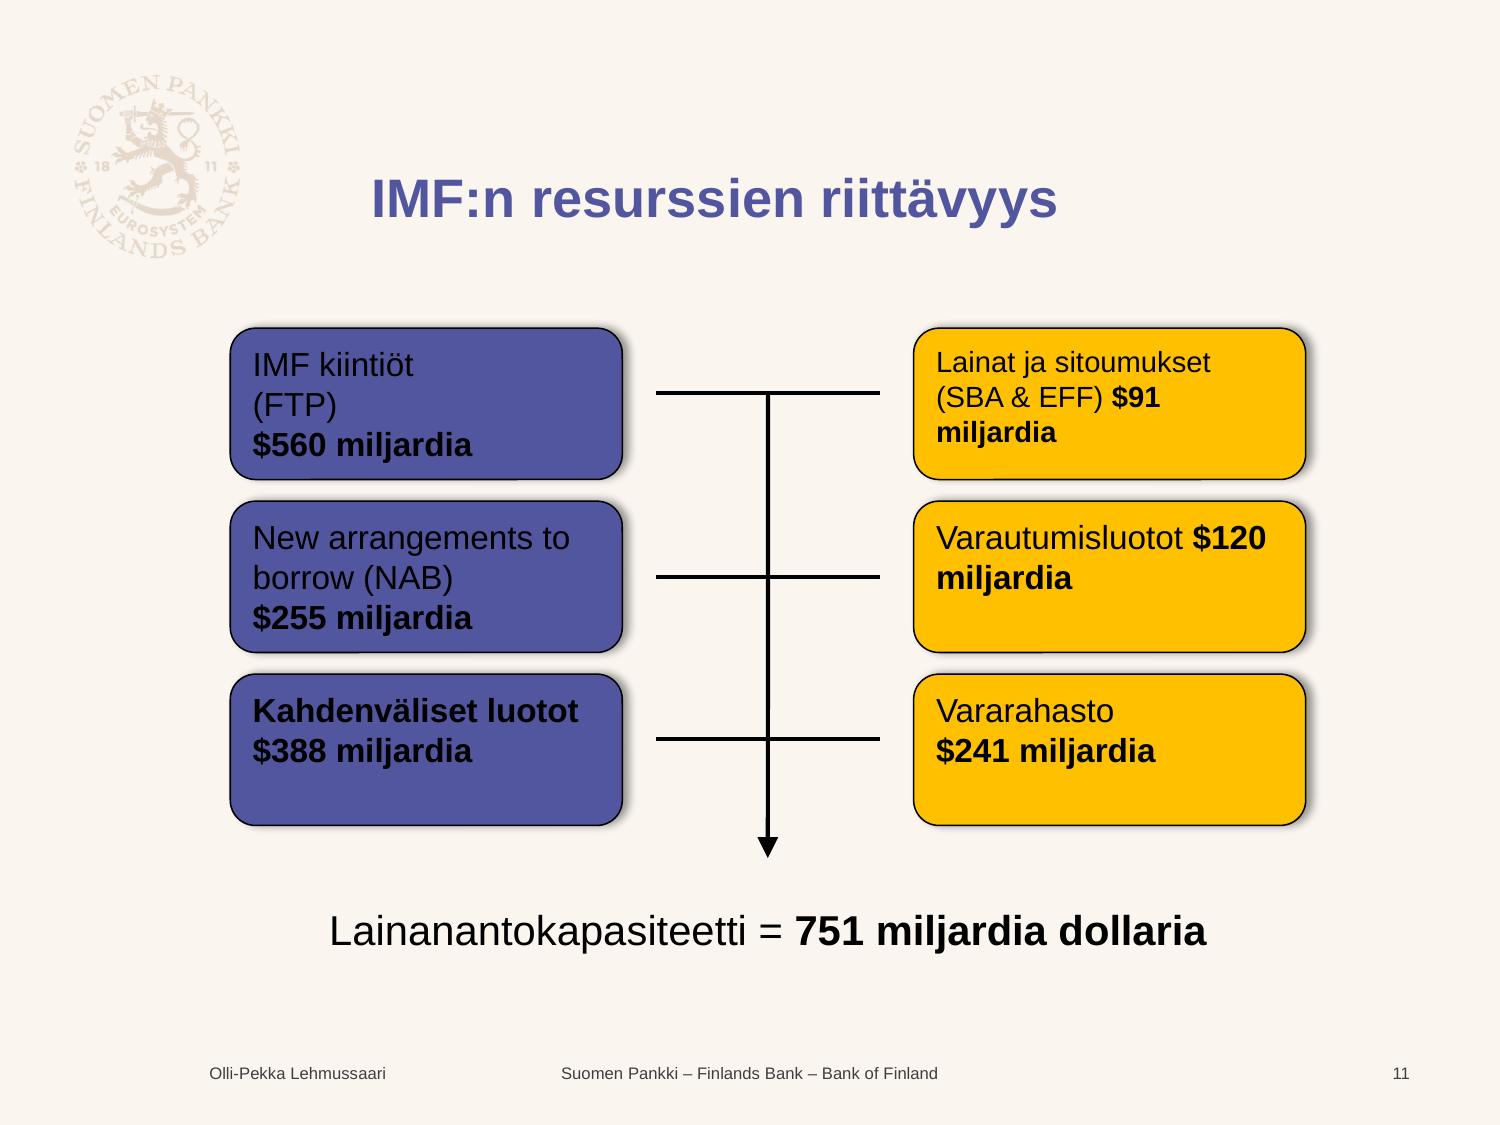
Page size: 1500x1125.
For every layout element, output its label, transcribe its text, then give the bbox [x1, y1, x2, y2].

slide_number 11 [1338, 1042, 1425, 1103]
text_box Kahdenväliset luotot $388 miljardia [230, 674, 623, 826]
picture [0, 0, 1500, 1125]
text_box Lainanantokapasiteetti = 751 miljardia dollaria [230, 896, 1306, 962]
text_box Vararahasto $241 miljardia [913, 674, 1306, 826]
text_box Lainat ja sitoumukset (SBA & EFF) $91 miljardia [913, 328, 1306, 480]
footer Olli-Pekka Lehmussaari [194, 1042, 512, 1103]
text_box New arrangements to borrow (NAB) $255 miljardia [230, 501, 623, 653]
text_box Varautumisluotot $120 miljardia [913, 501, 1306, 653]
title IMF:n resurssien riittävyys [356, 48, 1431, 237]
text_box IMF kiintiöt (FTP) $560 miljardia [230, 328, 623, 480]
